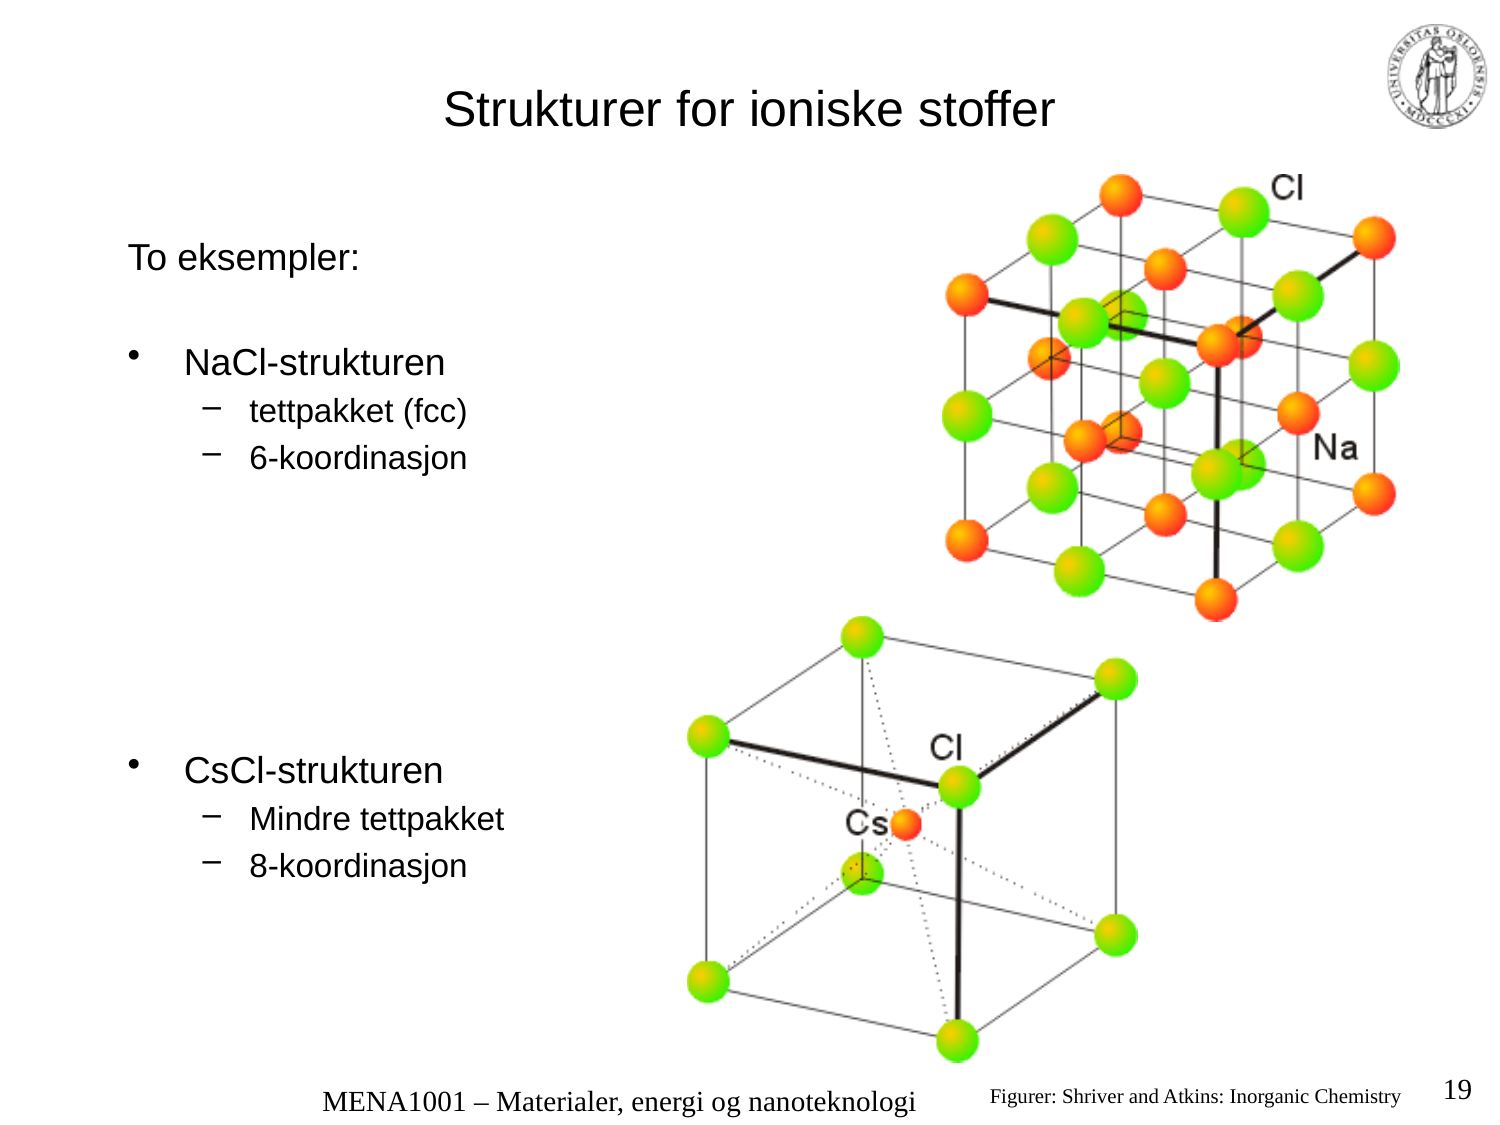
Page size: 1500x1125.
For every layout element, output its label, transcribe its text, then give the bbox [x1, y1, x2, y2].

picture [1388, 24, 1500, 129]
list To eksempler: NaCl-strukturen tettpakket (fcc) 6-koordinasjon CsCl-strukturen Mindre tettpakket 8-koordinasjon [112, 224, 738, 1001]
text_box Figurer: Shriver and Atkins: Inorganic Chemistry [974, 1074, 1500, 1115]
slide_number 19 [1349, 1062, 1488, 1113]
picture [687, 174, 1401, 1063]
title Strukturer for ioniske stoffer [112, 12, 1388, 201]
footer MENA1001 – Materialer, energi og nanoteknologi [300, 1074, 940, 1125]
